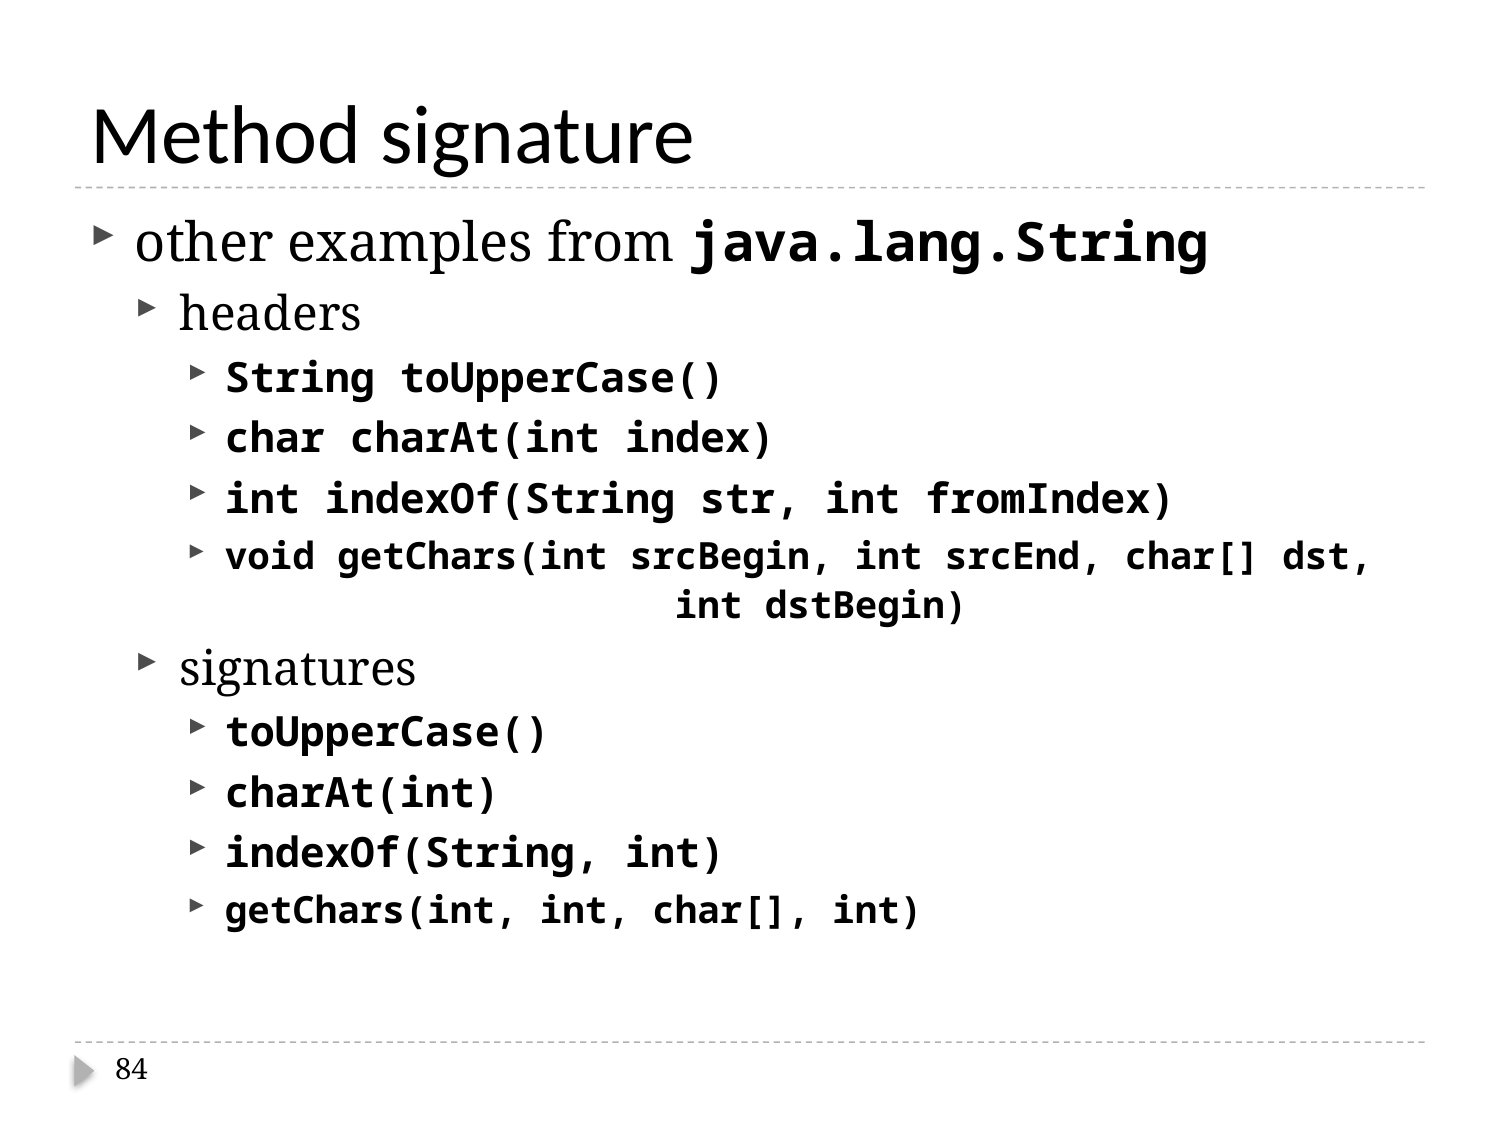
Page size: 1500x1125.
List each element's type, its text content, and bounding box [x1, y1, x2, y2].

list other examples from java.lang.String headers String toUpperCase() char charAt(int index) int indexOf(String str, int fromIndex) void getChars(int srcBegin, int srcEnd, char[] dst, int dstBegin) signatures toUpperCase() charAt(int) indexOf(String, int) getChars(int, int, char[], int) [74, 199, 1426, 1011]
title Method signature [74, 24, 1426, 188]
slide_number 84 [100, 1042, 426, 1103]
